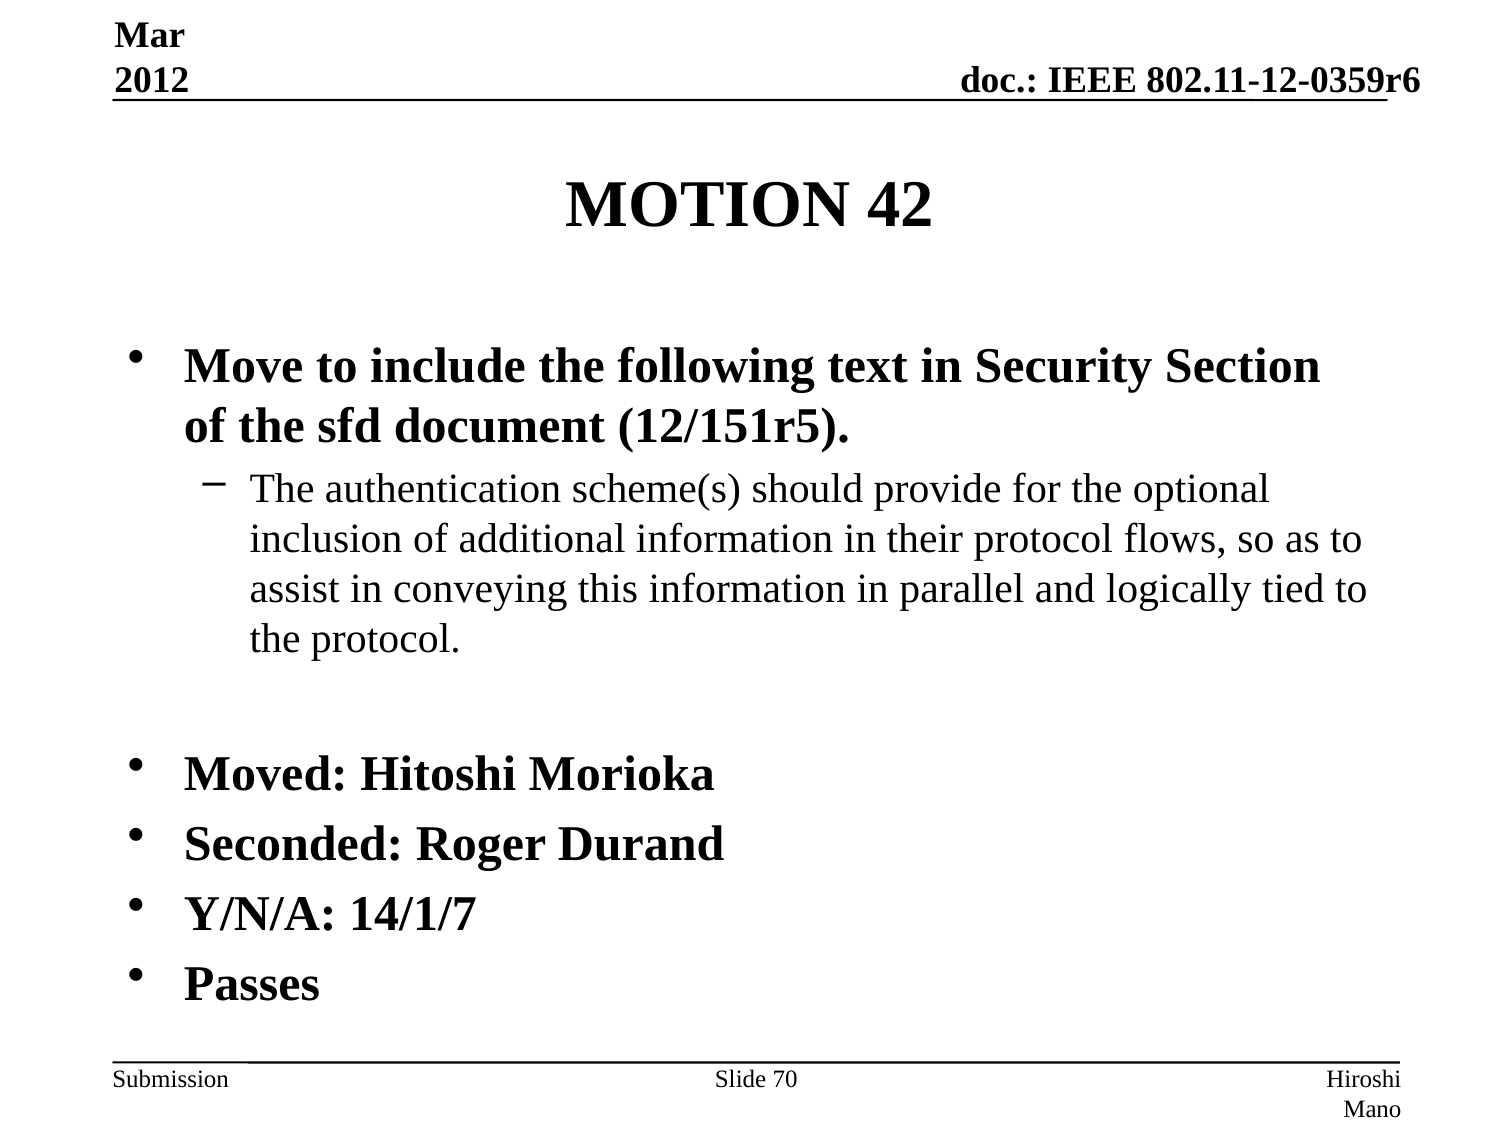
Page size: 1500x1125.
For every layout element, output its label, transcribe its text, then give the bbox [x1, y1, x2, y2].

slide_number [114, 54, 259, 101]
slide_number Slide 70 [712, 1061, 800, 1093]
title MOTION 42 [112, 112, 1388, 288]
list Move to include the following text in Security Section of the sfd document (12/151r5). The authentication scheme(s) should provide for the optional inclusion of additional information in their protocol flows, so as to assist in conveying this information in parallel and logically tied to the protocol. Moved: Hitoshi Morioka Seconded: Roger Durand Y/N/A: 14/1/7 Passes [112, 324, 1388, 1001]
footer Hiroshi Mano (ATRD, Root, Lab) [1324, 1061, 1402, 1093]
